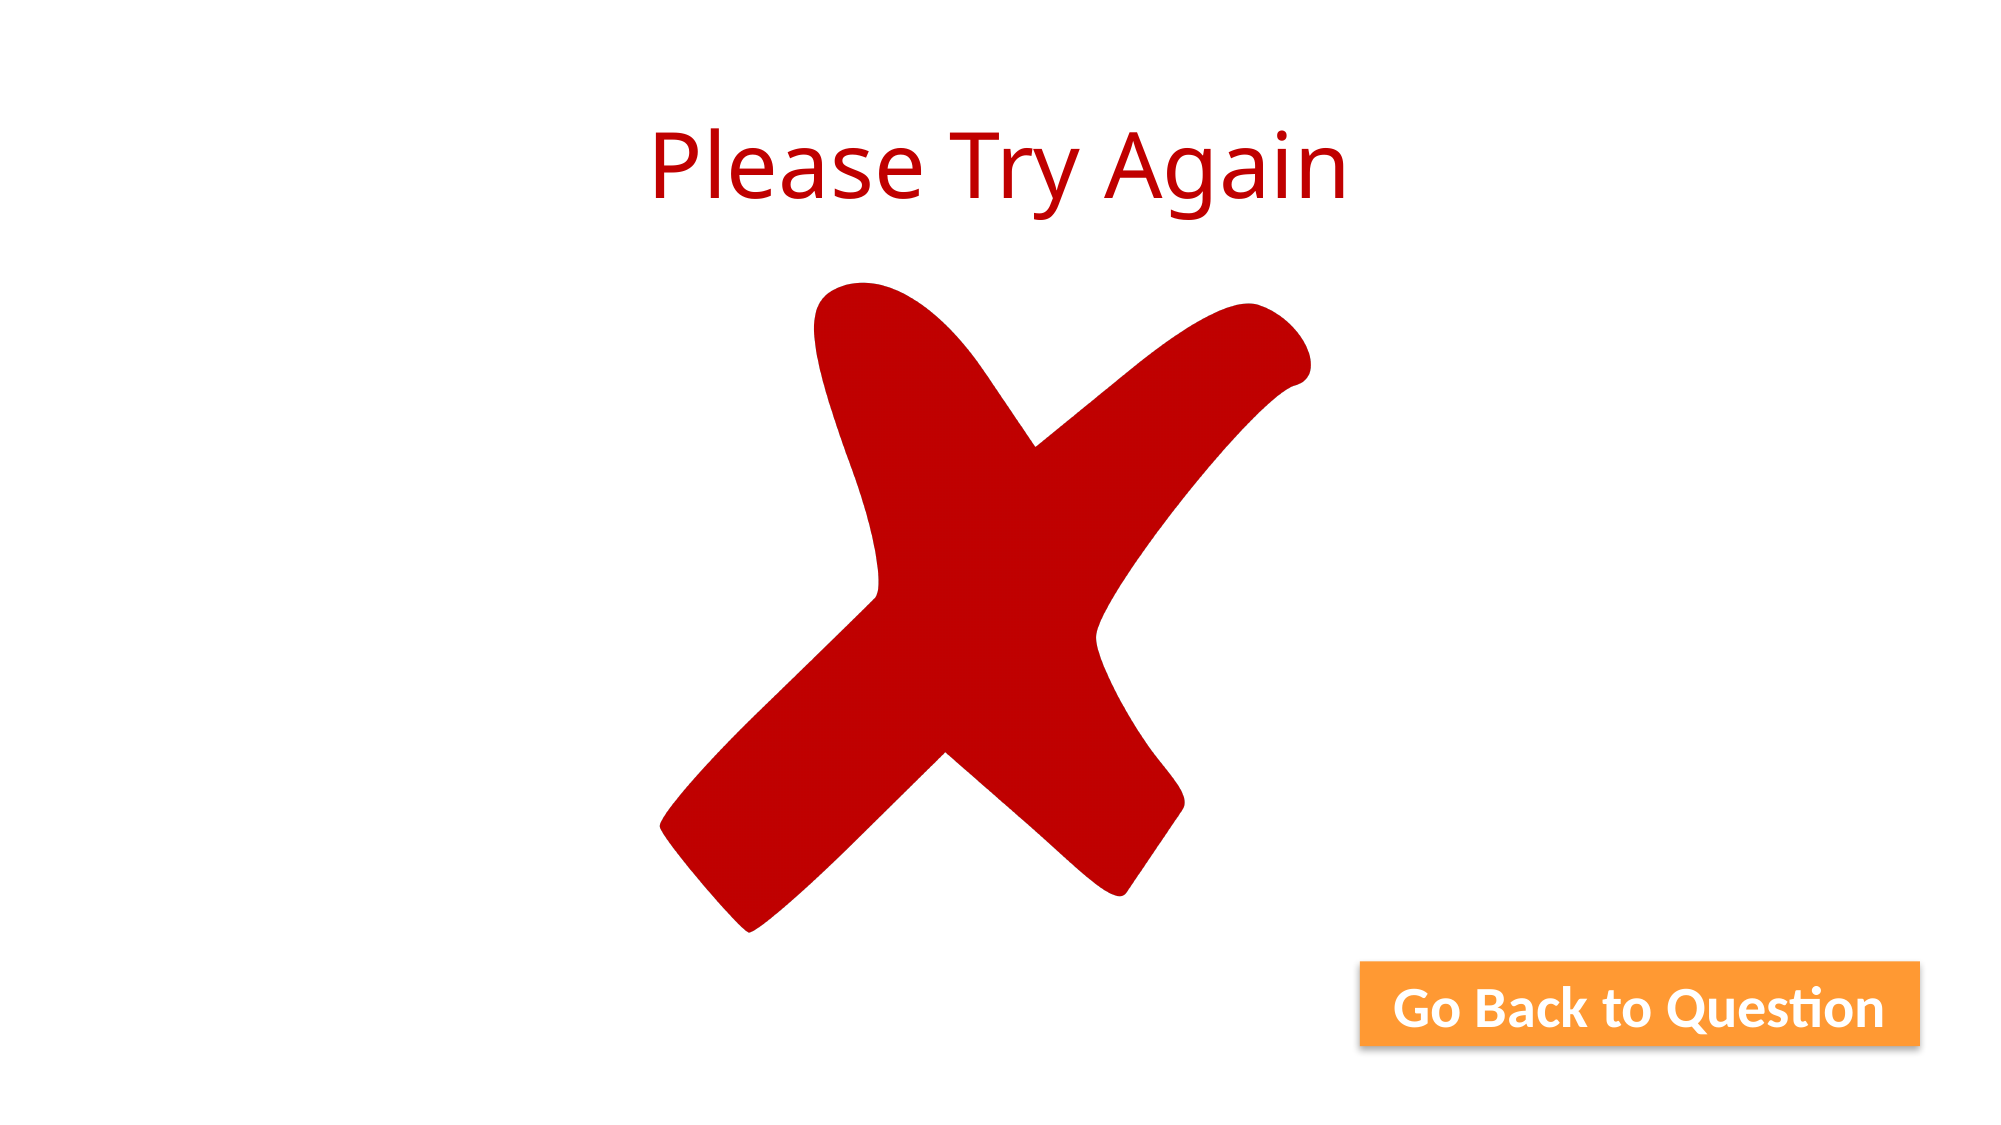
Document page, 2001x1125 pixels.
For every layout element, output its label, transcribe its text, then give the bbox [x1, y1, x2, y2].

text_box Go Back to Question [1359, 961, 1920, 1047]
picture [656, 277, 1314, 935]
title Please Try Again [137, 59, 1863, 278]
